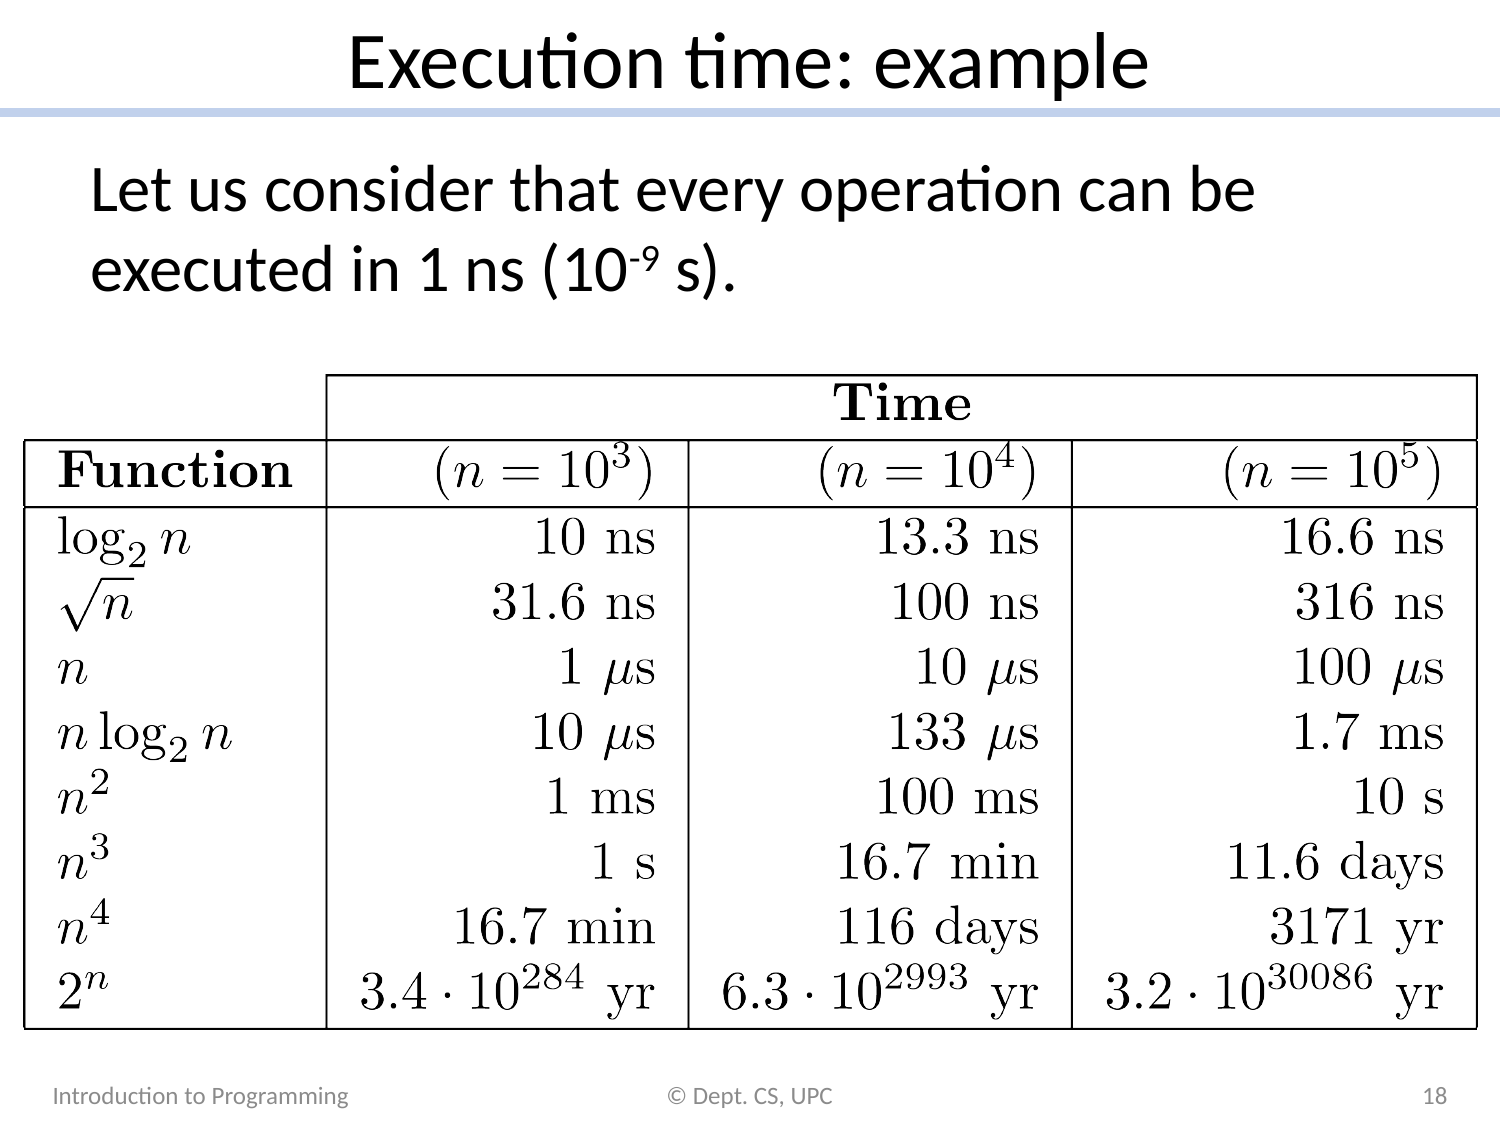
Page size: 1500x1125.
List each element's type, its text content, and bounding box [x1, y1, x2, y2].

title Execution time: example [75, 0, 1425, 113]
list Let us consider that every operation can be executed in 1 ns (10-9 s). [75, 137, 1425, 313]
footer © Dept. CS, UPC [512, 1065, 988, 1125]
slide_number 18 [1112, 1065, 1463, 1125]
slide_number Introduction to Programming [37, 1065, 388, 1125]
picture [23, 374, 1478, 1030]
